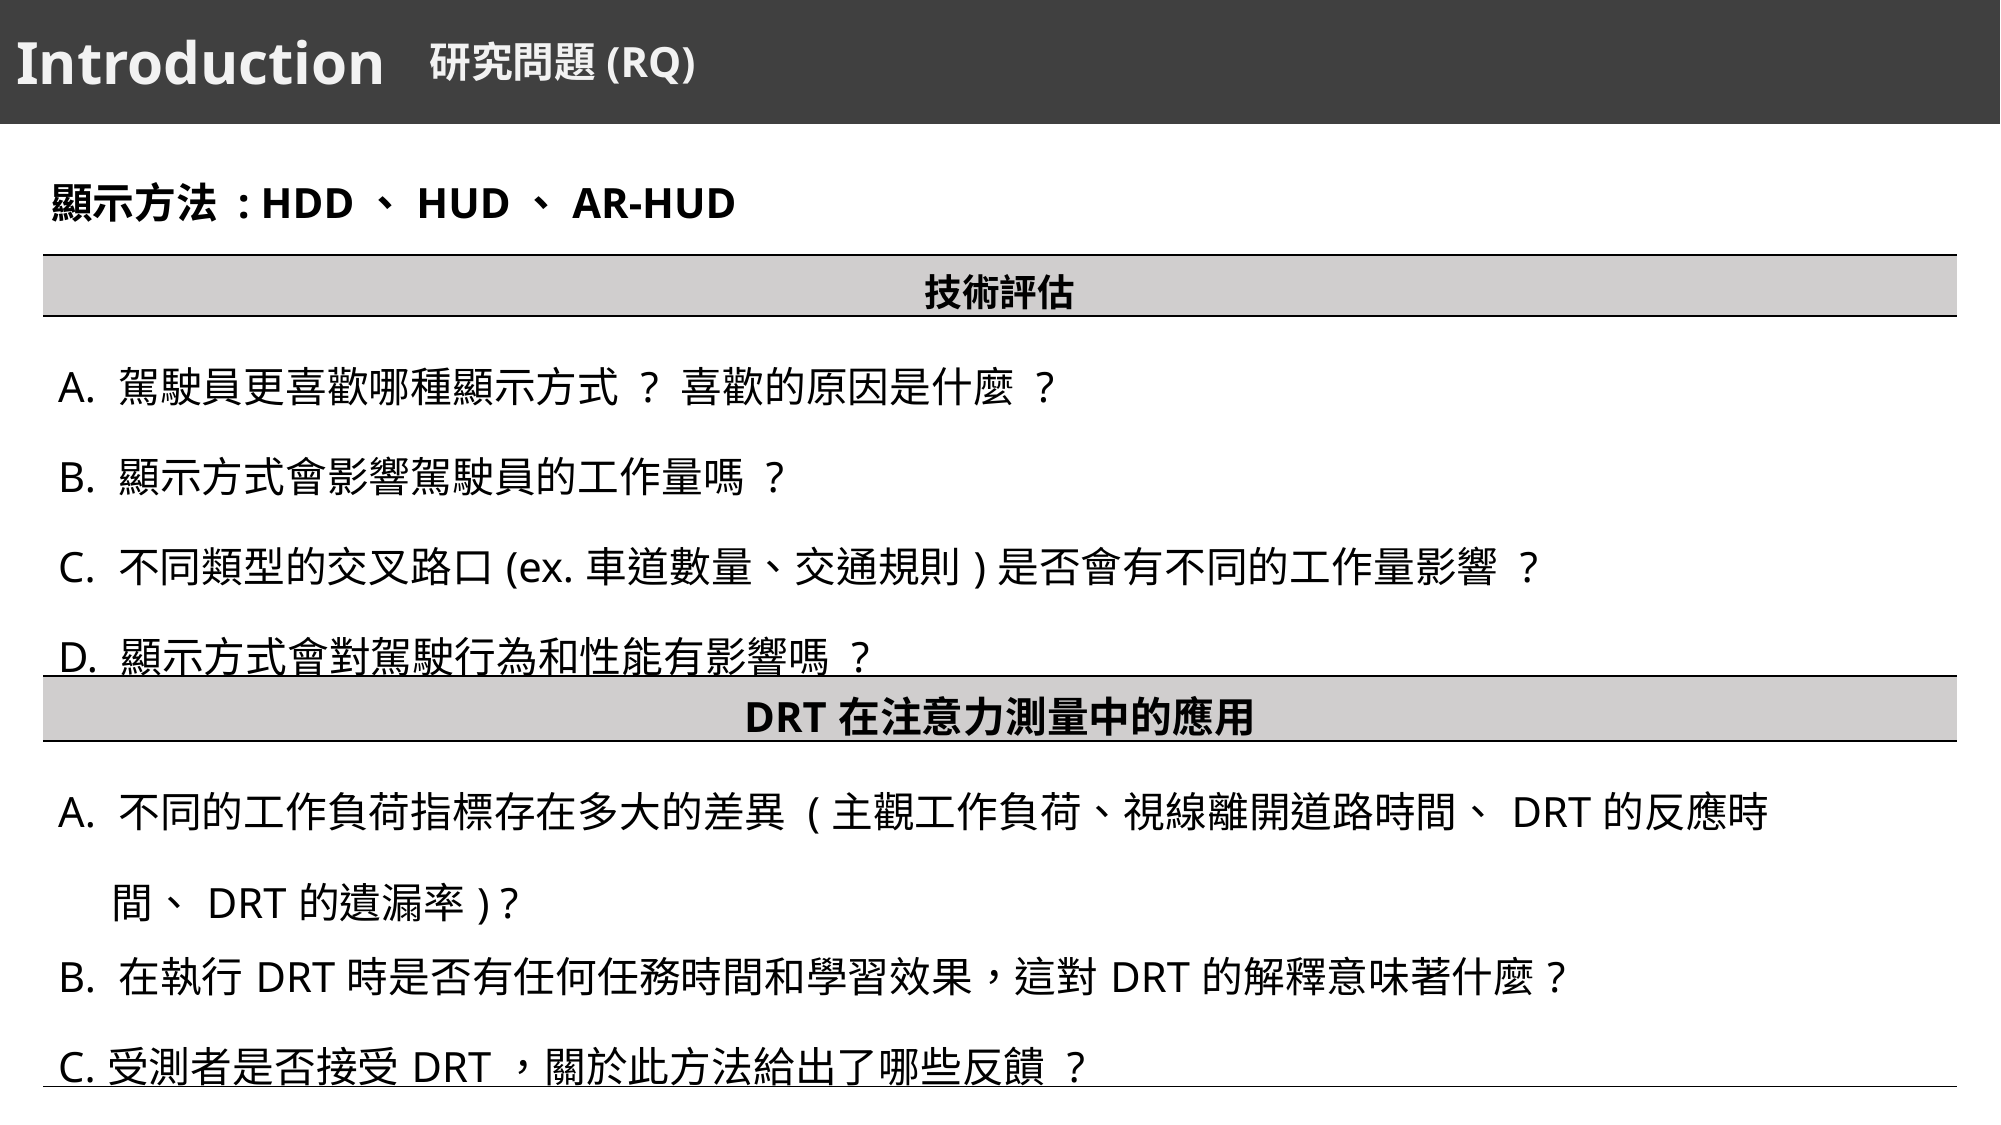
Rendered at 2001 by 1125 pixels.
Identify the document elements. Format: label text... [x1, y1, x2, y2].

table_cell A. 駕駛員更喜歡哪種顯示方式 ? 喜歡的原因是什麼 ? [43, 317, 1957, 406]
text_box 顯示方法 : HDD、HUD、AR-HUD [36, 169, 752, 235]
table_cell D. 顯示方式會對駕駛行為和性能有影響嗎 ? [43, 586, 1957, 675]
table_cell C. 不同類型的交叉路口(ex.車道數量、交通規則)是否會有不同的工作量影響 ? [43, 496, 1957, 586]
table_header 技術評估 [43, 256, 1957, 315]
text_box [0, 0, 2000, 123]
table_cell B. 在執行DRT時是否有任何任務時間和學習效果，這對DRT的解釋意味著什麼? [43, 906, 1957, 996]
table_cell DRT在注意力測量中的應用 [43, 677, 1957, 740]
table_cell A. 不同的工作負荷指標存在多大的差異 (主觀工作負荷、視線離開道路時間、DRT的反應時間、DRT的遺漏率) ? [43, 742, 1957, 906]
table_cell B. 顯示方式會影響駕駛員的工作量嗎 ? [43, 406, 1957, 496]
table_cell C.受測者是否接受DRT，關於此方法給出了哪些反饋 ? [43, 996, 1957, 1086]
